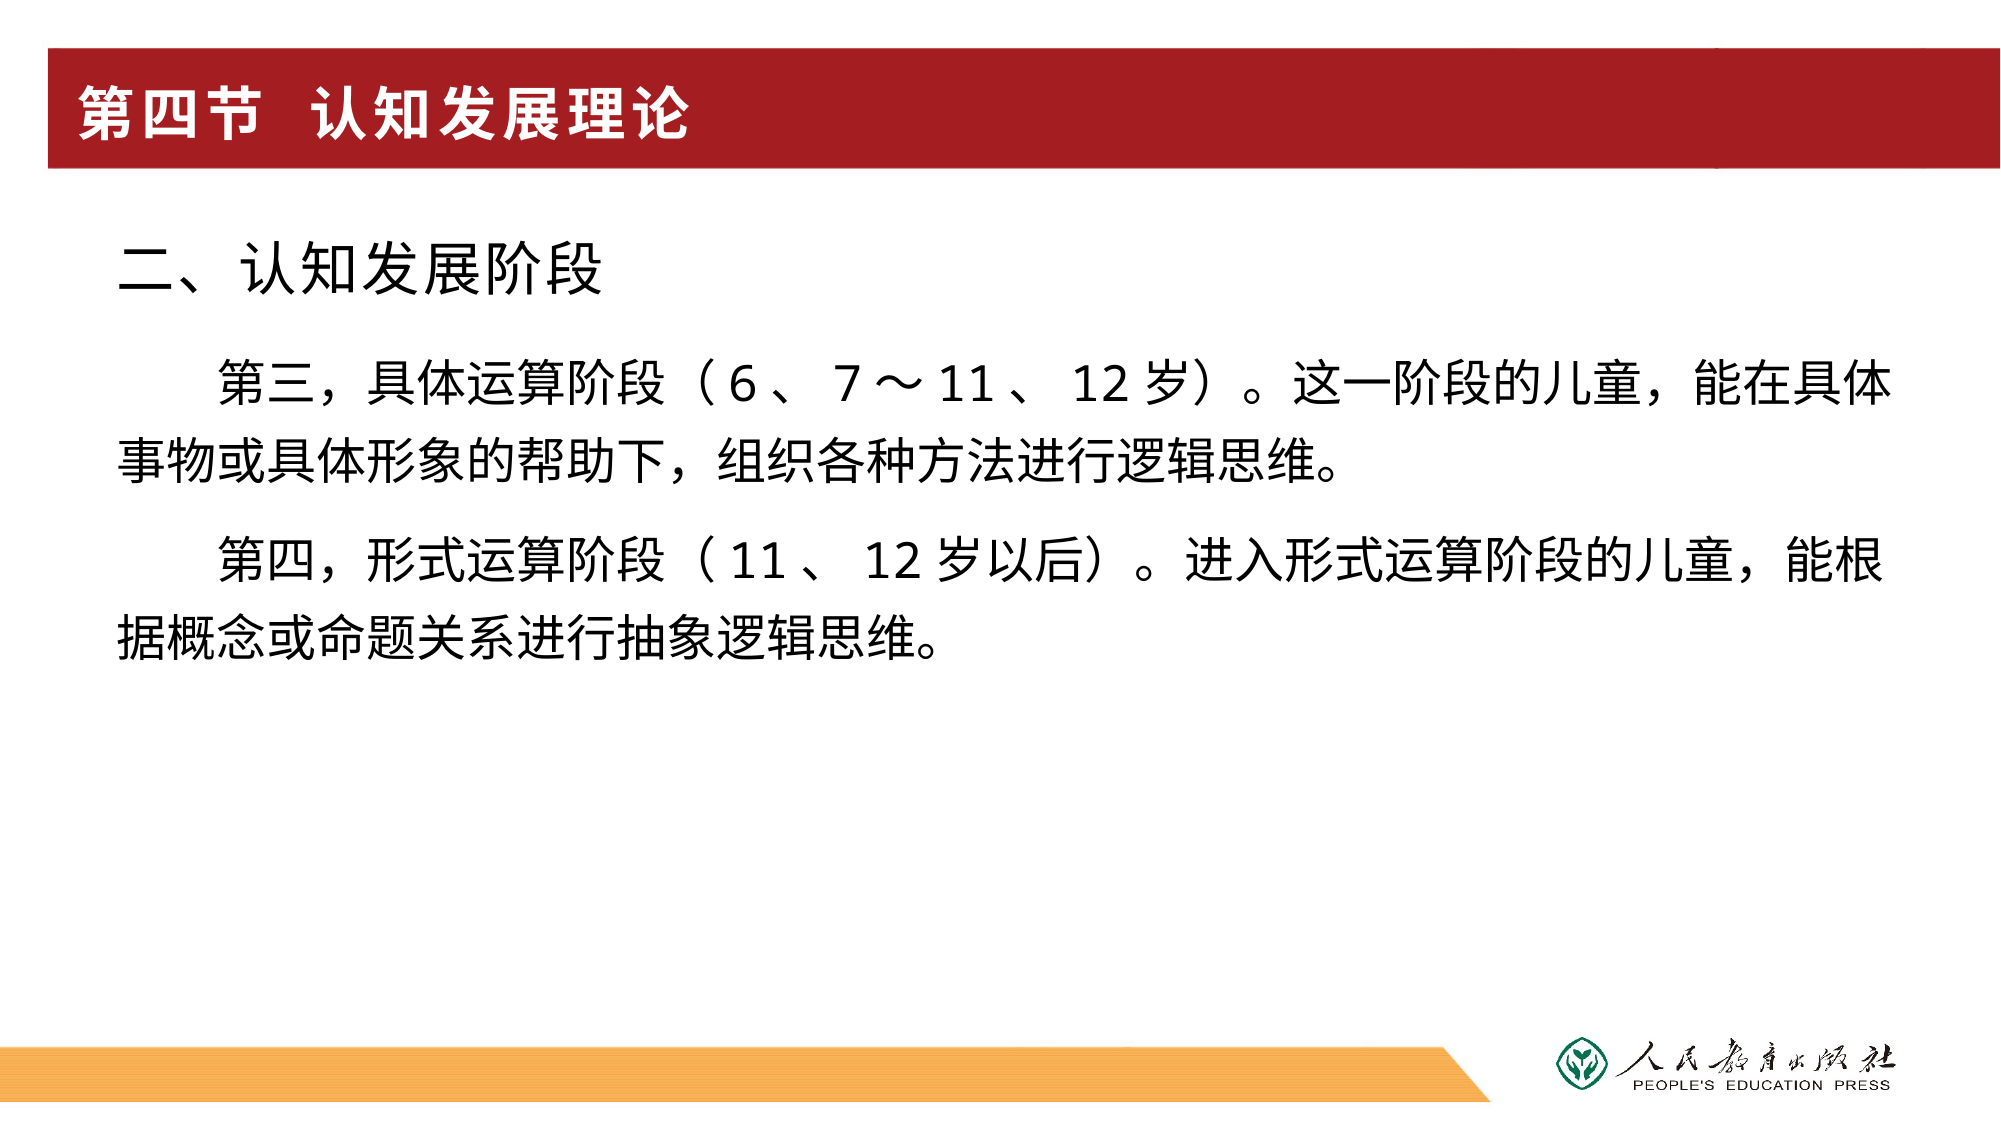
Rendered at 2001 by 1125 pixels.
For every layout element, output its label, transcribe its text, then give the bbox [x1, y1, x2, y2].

list 第三，具体运算阶段（6、7～11、12岁）。这一阶段的儿童，能在具体事物或具体形象的帮助下，组织各种方法进行逻辑思维。 第四，形式运算阶段（11、12岁以后）。进入形式运算阶段的儿童，能根据概念或命题关系进行抽象逻辑思维。 [101, 325, 1939, 991]
picture [0, 0, 2001, 1125]
list 二、认知发展阶段 [101, 203, 1939, 307]
title 第四节 认知发展理论 [62, 57, 1788, 167]
